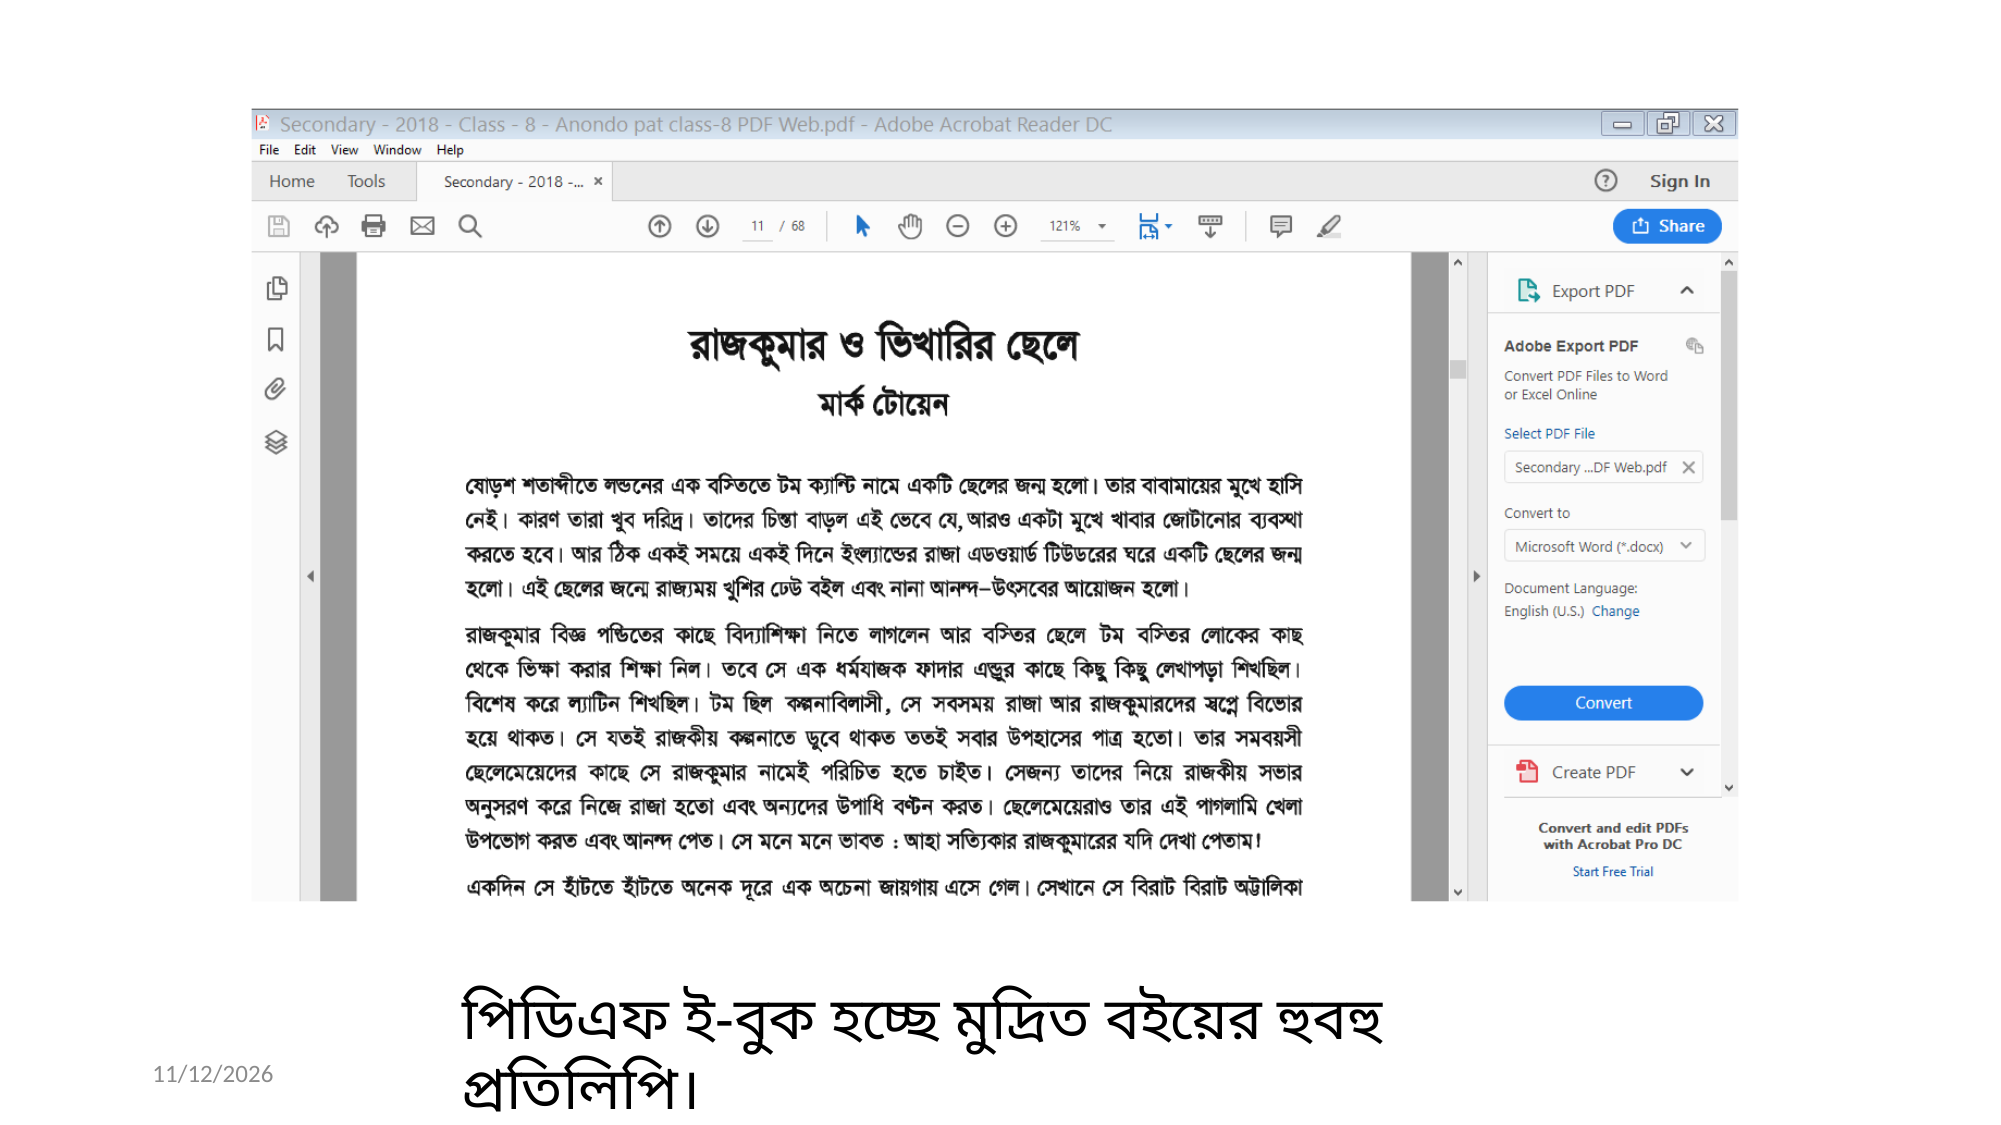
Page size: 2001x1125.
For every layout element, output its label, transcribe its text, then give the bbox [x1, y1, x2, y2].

slide_number 11-Apr-19 [137, 1042, 447, 1103]
picture [243, 100, 1747, 910]
text_box পিডিএফ ই-বুক হচ্ছে মুদ্রিত বইয়ের হুবহু প্রতিলিপি। [447, 973, 1467, 1125]
